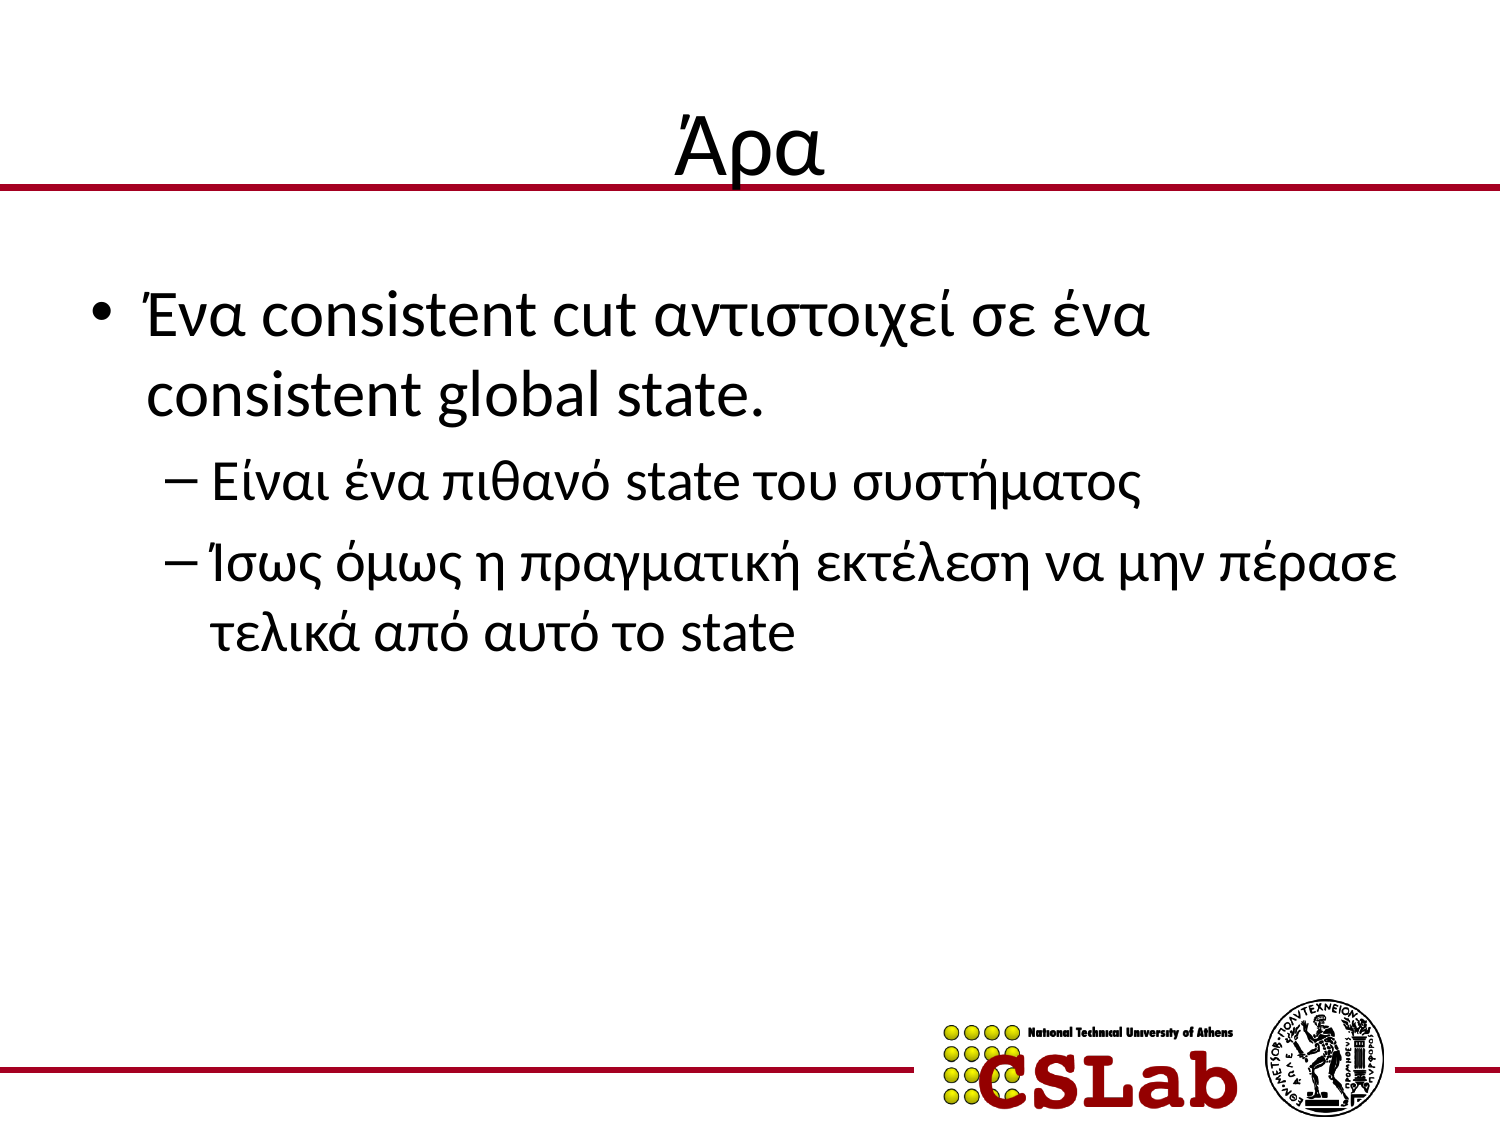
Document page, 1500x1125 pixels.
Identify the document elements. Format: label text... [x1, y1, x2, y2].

picture [1265, 1006, 1384, 1117]
list Ένα consistent cut αντιστοιχεί σε ένα consistent global state. Είναι ένα πιθανό state του συστήματος Ίσως όμως η πραγματική εκτέλεση να μην πέρασε τελικά από αυτό το state [74, 262, 1426, 1006]
picture [937, 1022, 1243, 1118]
title Άρα [74, 44, 1426, 233]
